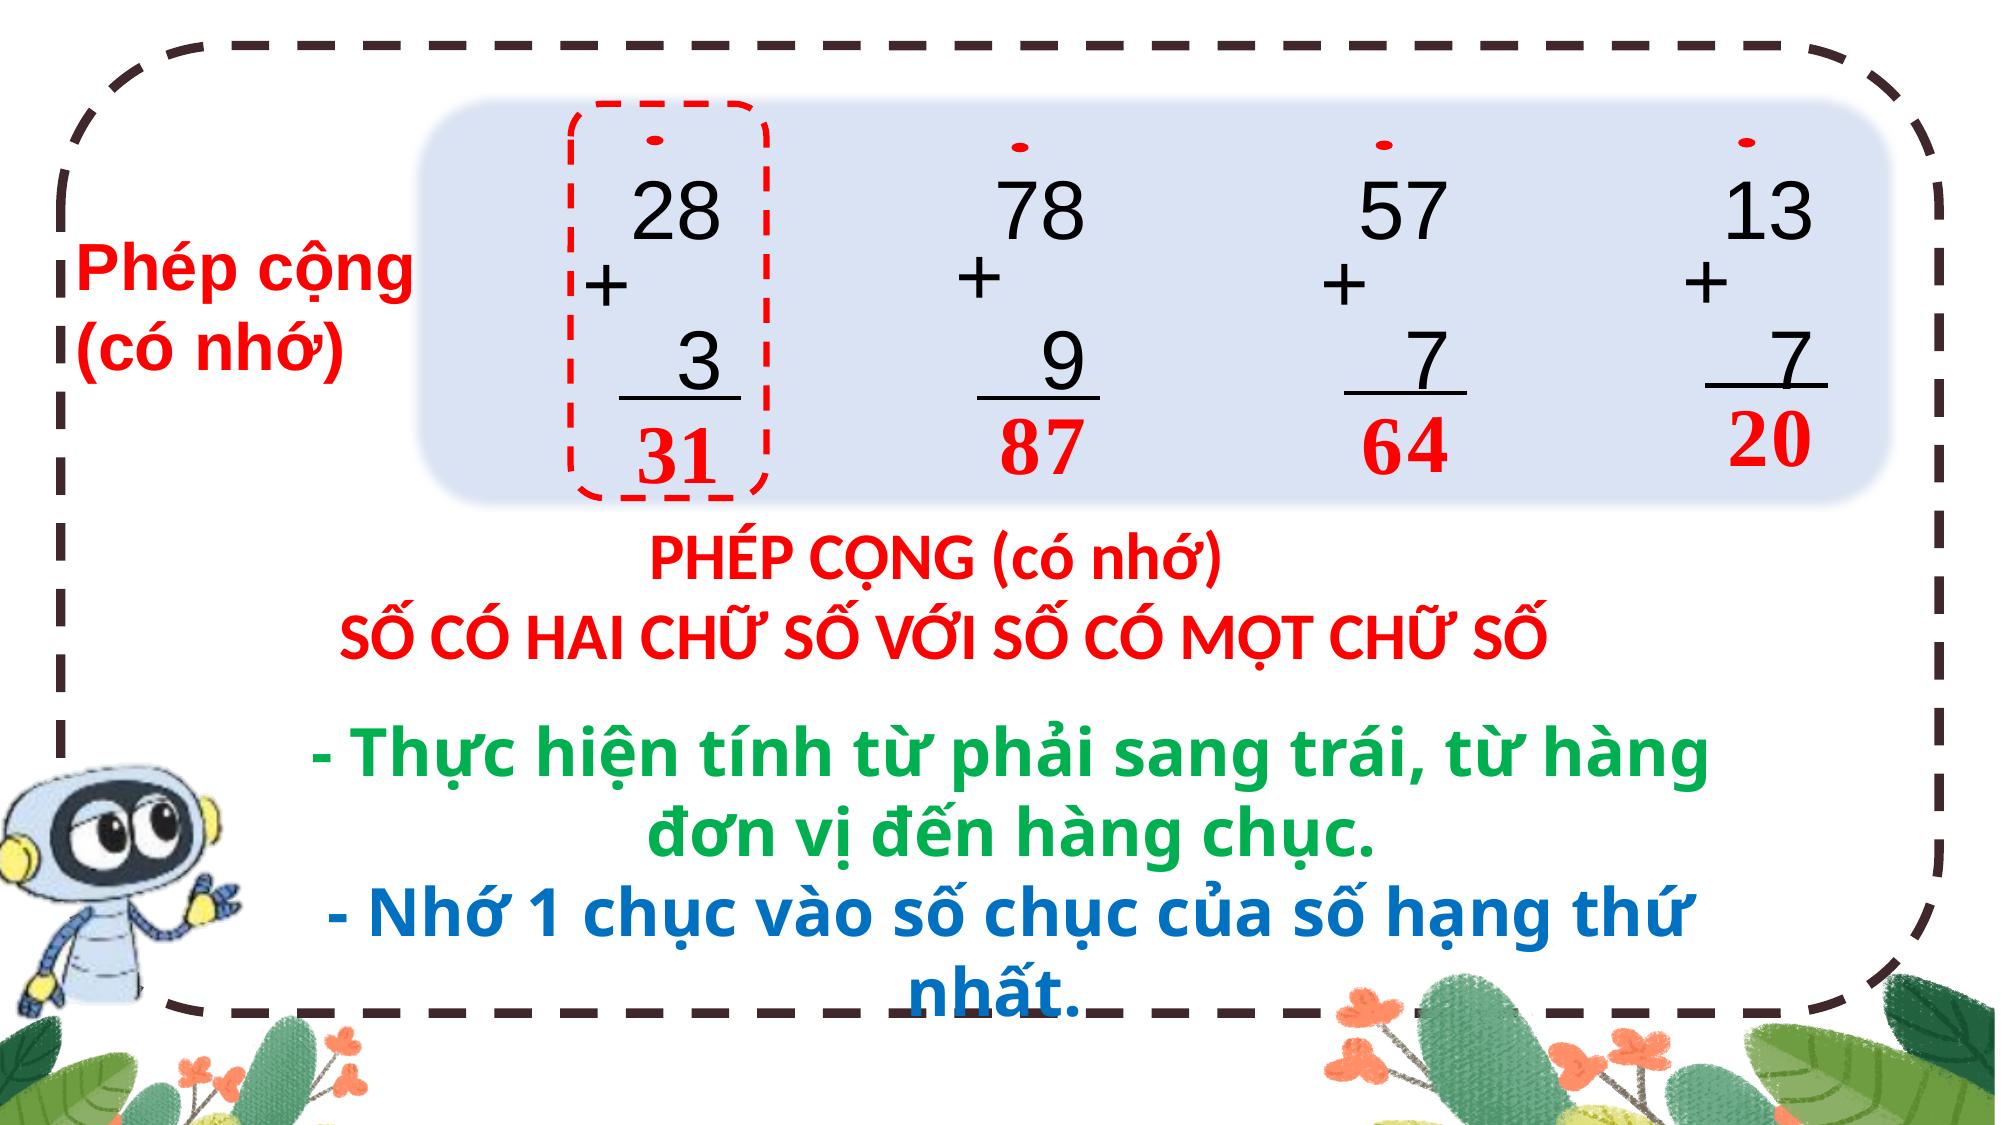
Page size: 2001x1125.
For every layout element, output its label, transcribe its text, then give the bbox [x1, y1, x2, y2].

text_box [59, 44, 1941, 905]
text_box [410, 92, 1898, 511]
picture [0, 720, 480, 1125]
picture [1118, 905, 1995, 1125]
text_box Phép cộng (có nhớ) [61, 216, 410, 392]
text_box PHÉP CỘNG (có nhớ) SỐ CÓ HAI CHỮ SỐ VỚI SỐ CÓ MỘT CHỮ SỐ [292, 505, 1597, 681]
text_box - Thực hiện tính từ phải sang trái, từ hàng đơn vị đến hàng chục. - Nhớ 1 chục vào số chục của số hạng thứ nhất. [285, 702, 1739, 1038]
